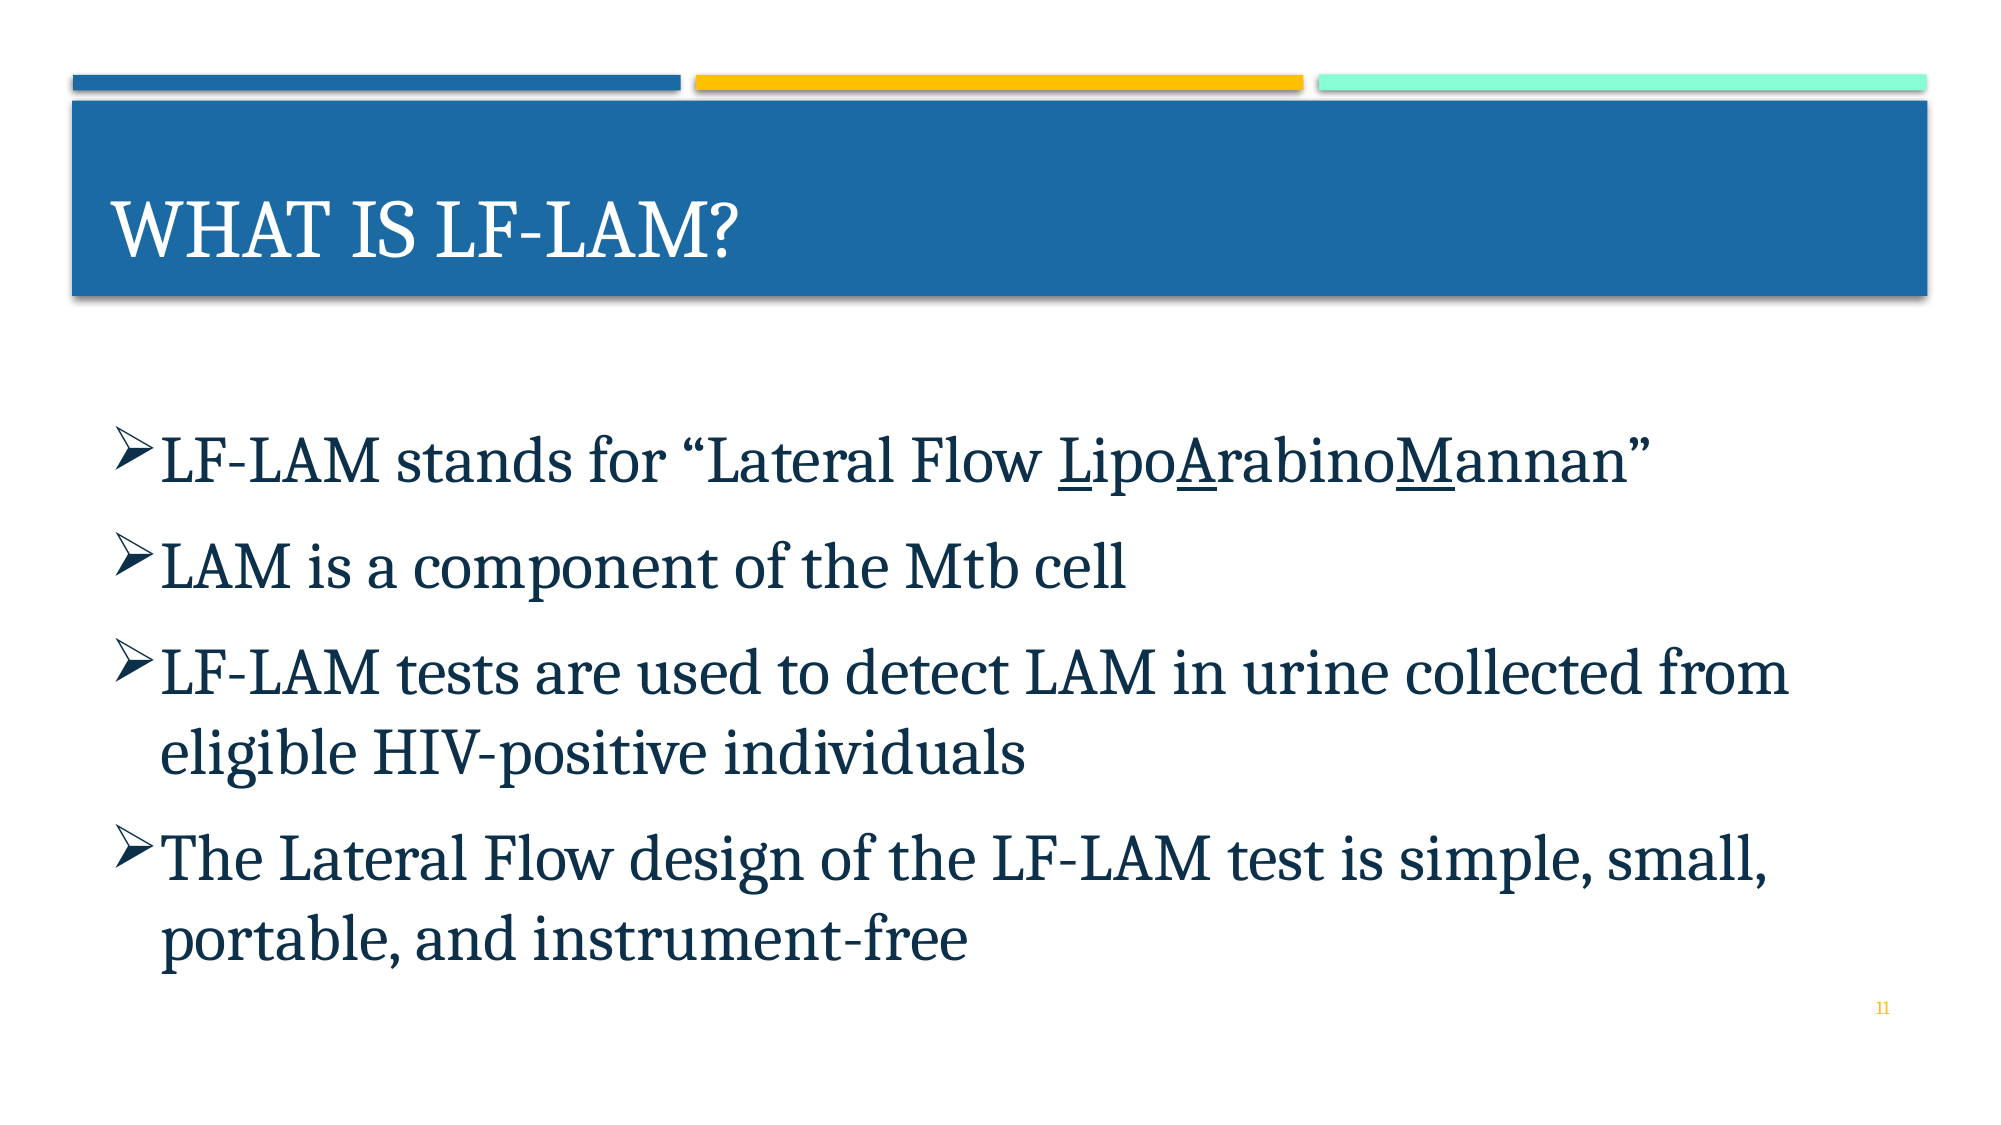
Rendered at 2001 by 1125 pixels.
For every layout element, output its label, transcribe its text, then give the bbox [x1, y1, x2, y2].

list LF-LAM stands for “Lateral Flow LipoArabinoMannan” LAM is a component of the Mtb cell LF-LAM tests are used to detect LAM in urine collected from eligible HIV-positive individuals The Lateral Flow design of the LF-LAM test is simple, small, portable, and instrument-free [95, 298, 1905, 1091]
title What is LF-LAM? [95, 115, 1905, 282]
slide_number 11 [1732, 977, 1905, 1037]
